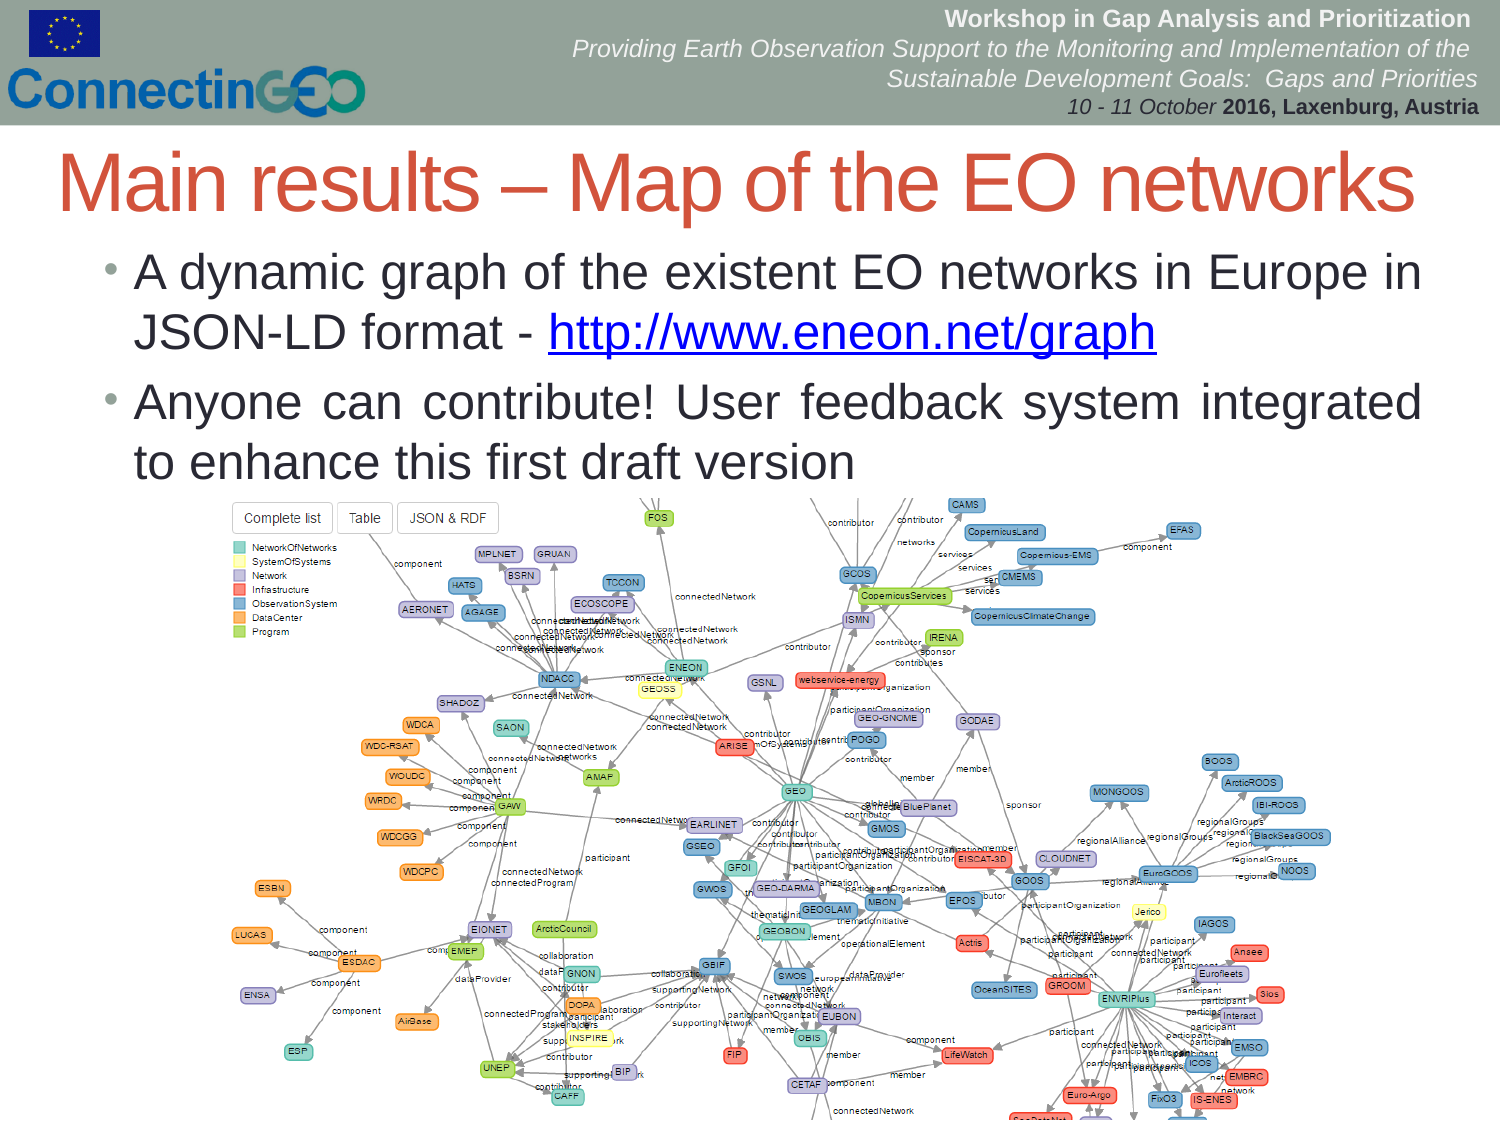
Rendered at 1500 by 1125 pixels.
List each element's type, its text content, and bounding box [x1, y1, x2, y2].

title Main results – Map of the EO networks [41, 137, 1444, 220]
list A dynamic graph of the existent EO networks in Europe in JSON-LD format - http://www.eneon.net/graph Anyone can contribute! User feedback system integrated to enhance this first draft version [88, 231, 1439, 1125]
picture [29, 10, 100, 57]
picture [229, 498, 1347, 1121]
picture [7, 63, 368, 119]
